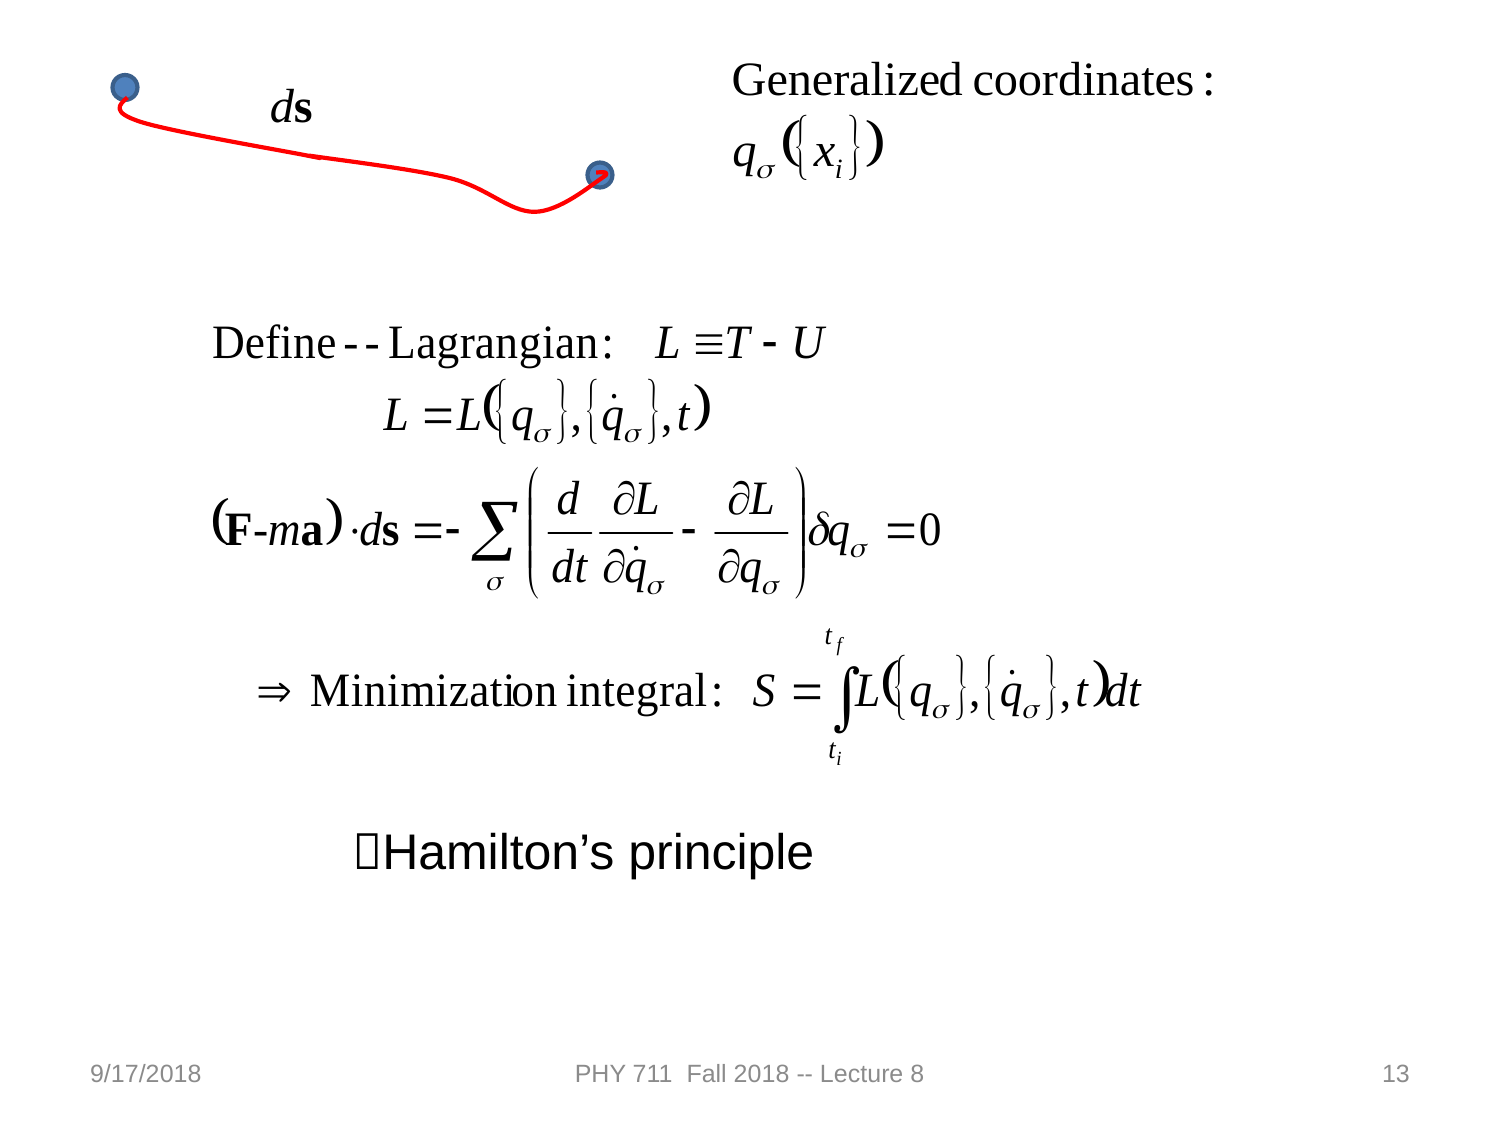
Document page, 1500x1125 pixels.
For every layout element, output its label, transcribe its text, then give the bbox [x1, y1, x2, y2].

text_box Hamilton’s principle [337, 812, 1200, 888]
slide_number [75, 1042, 425, 1103]
footer PHY 711 Fall 2018 -- Lecture 8 [512, 1042, 988, 1103]
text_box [112, 51, 1221, 213]
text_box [204, 313, 1163, 778]
slide_number 13 [1074, 1042, 1425, 1103]
